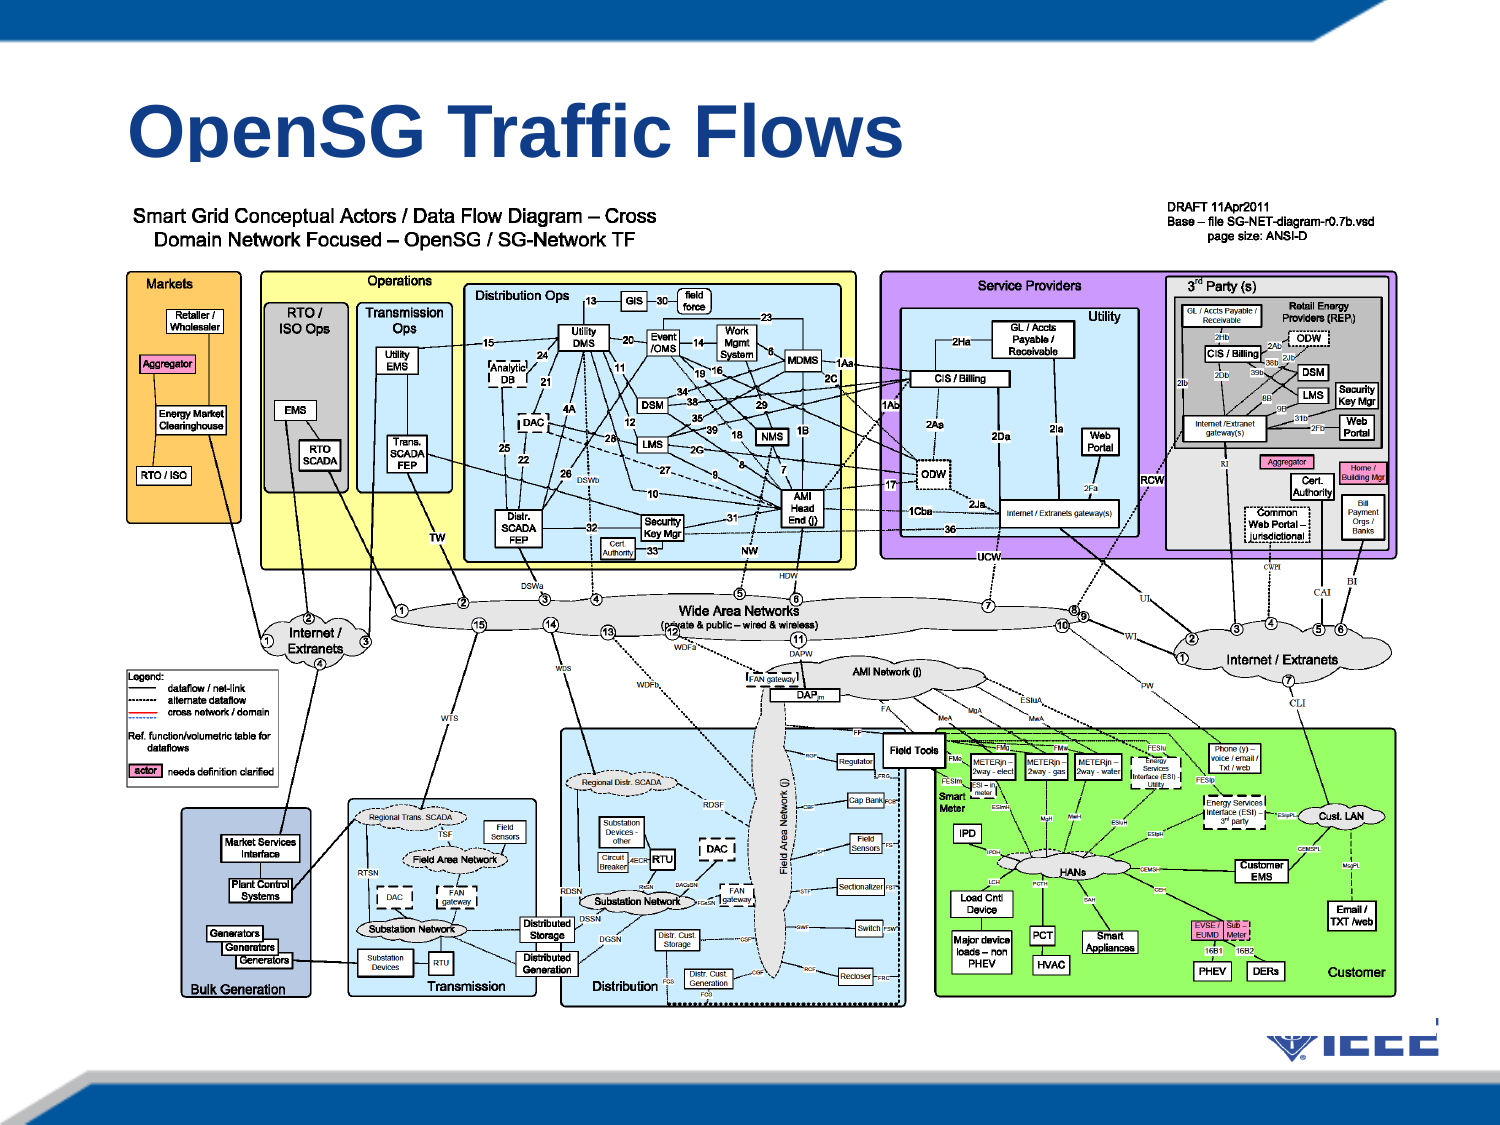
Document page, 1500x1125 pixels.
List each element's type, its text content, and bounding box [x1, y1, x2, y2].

title OpenSG Traffic Flows [112, 74, 1388, 159]
picture [0, 0, 1500, 1125]
